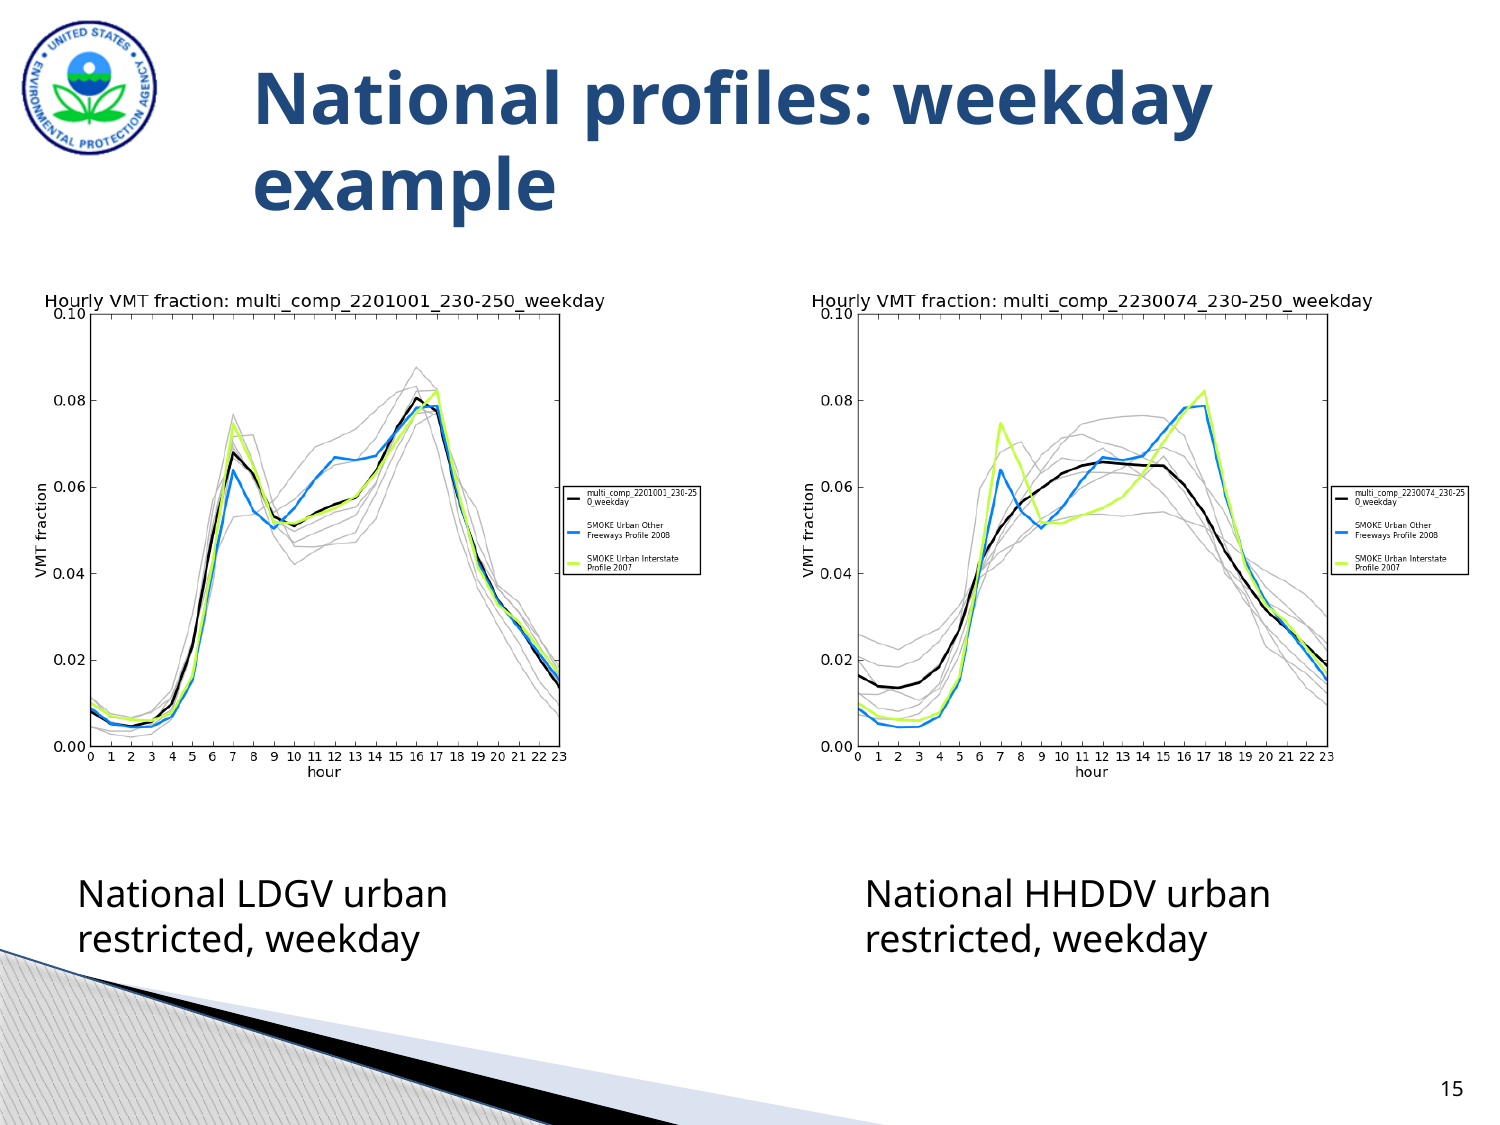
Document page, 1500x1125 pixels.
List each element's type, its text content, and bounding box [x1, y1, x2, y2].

title National profiles: weekday example [237, 45, 1425, 233]
text_box National HHDDV urban restricted, weekday [849, 862, 1438, 968]
picture [0, 259, 721, 801]
text_box National LDGV urban restricted, weekday [62, 862, 650, 968]
picture [12, 12, 167, 163]
slide_number 15 [1418, 1051, 1479, 1112]
picture [767, 259, 1488, 801]
